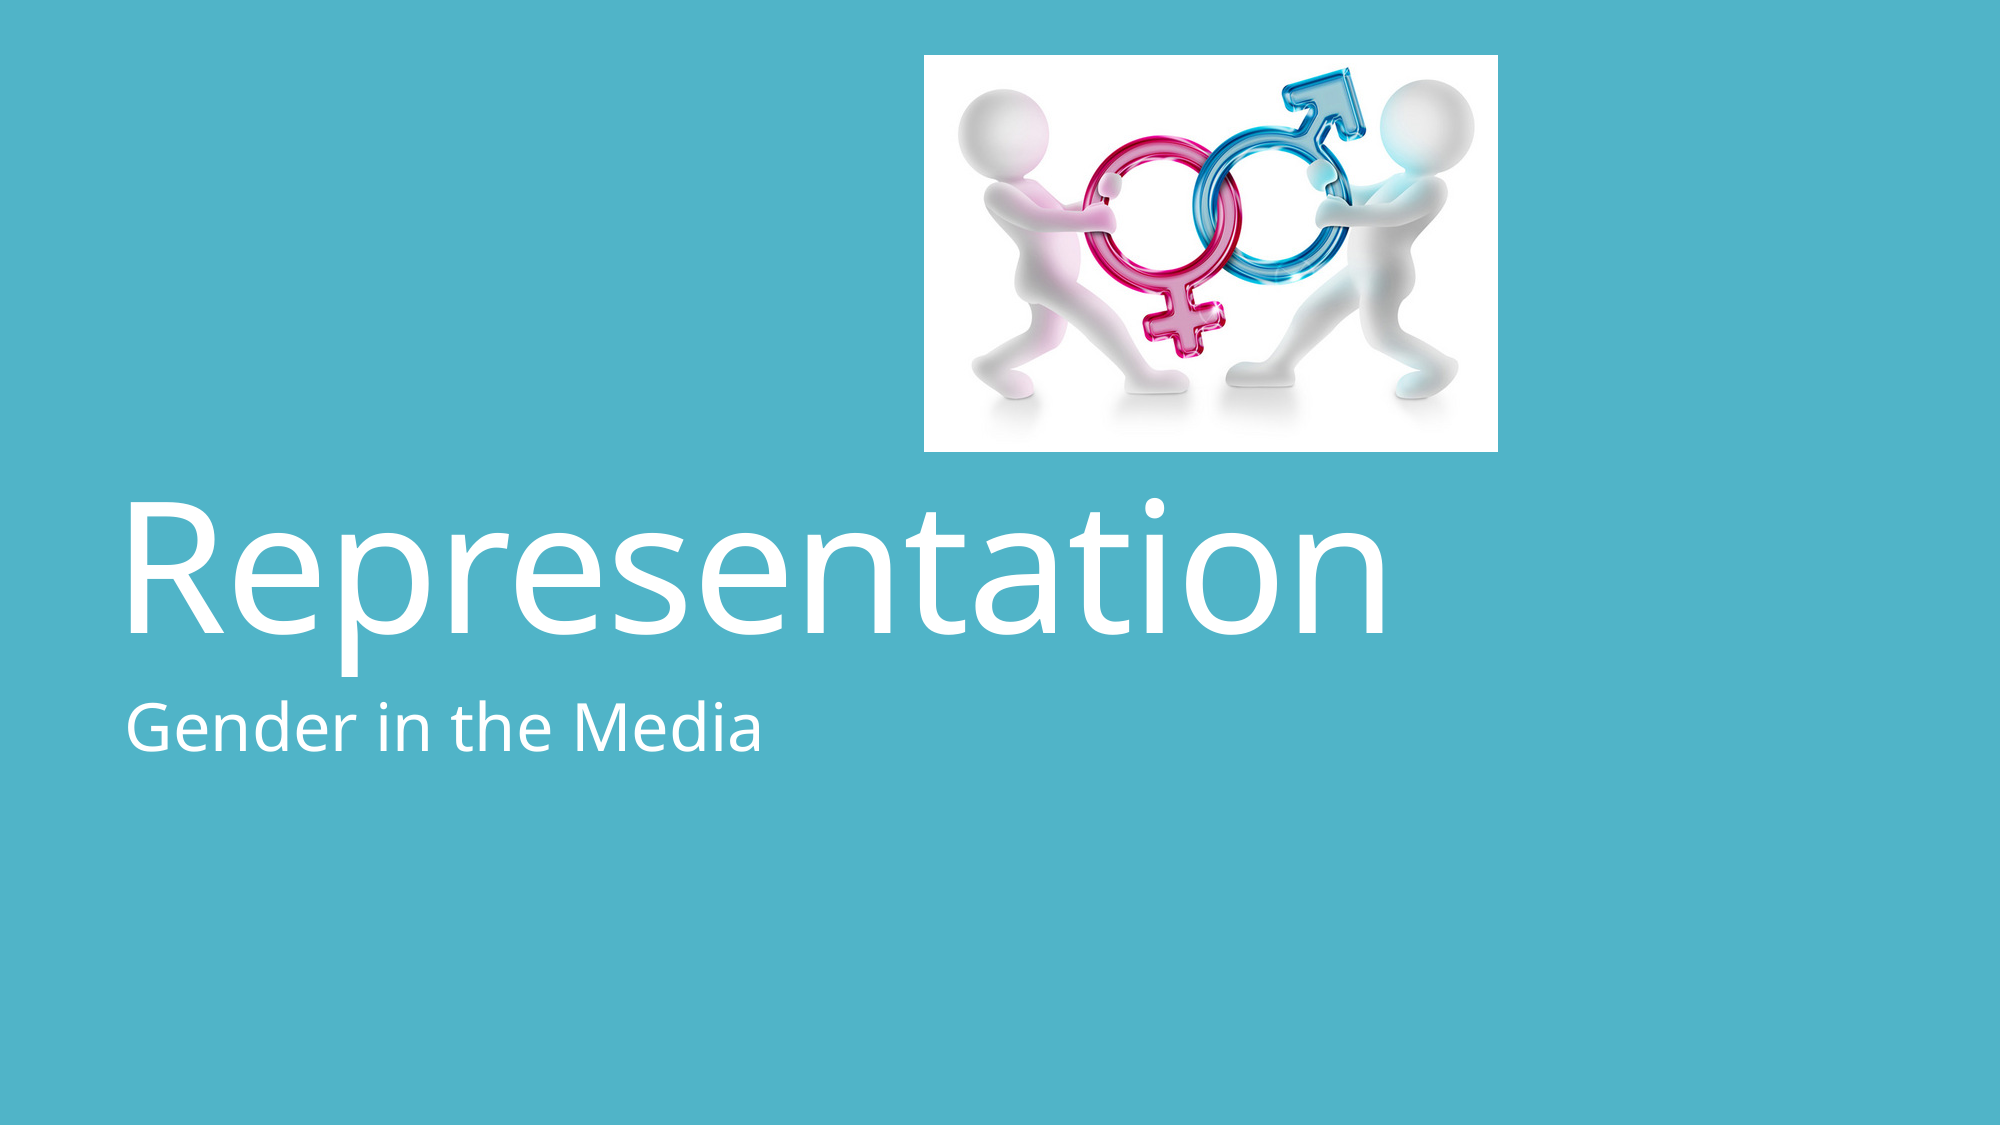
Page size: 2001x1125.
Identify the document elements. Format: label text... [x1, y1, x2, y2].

picture [924, 55, 1498, 452]
title Representation [98, 126, 1868, 677]
subtitle Gender in the Media [109, 690, 1741, 961]
